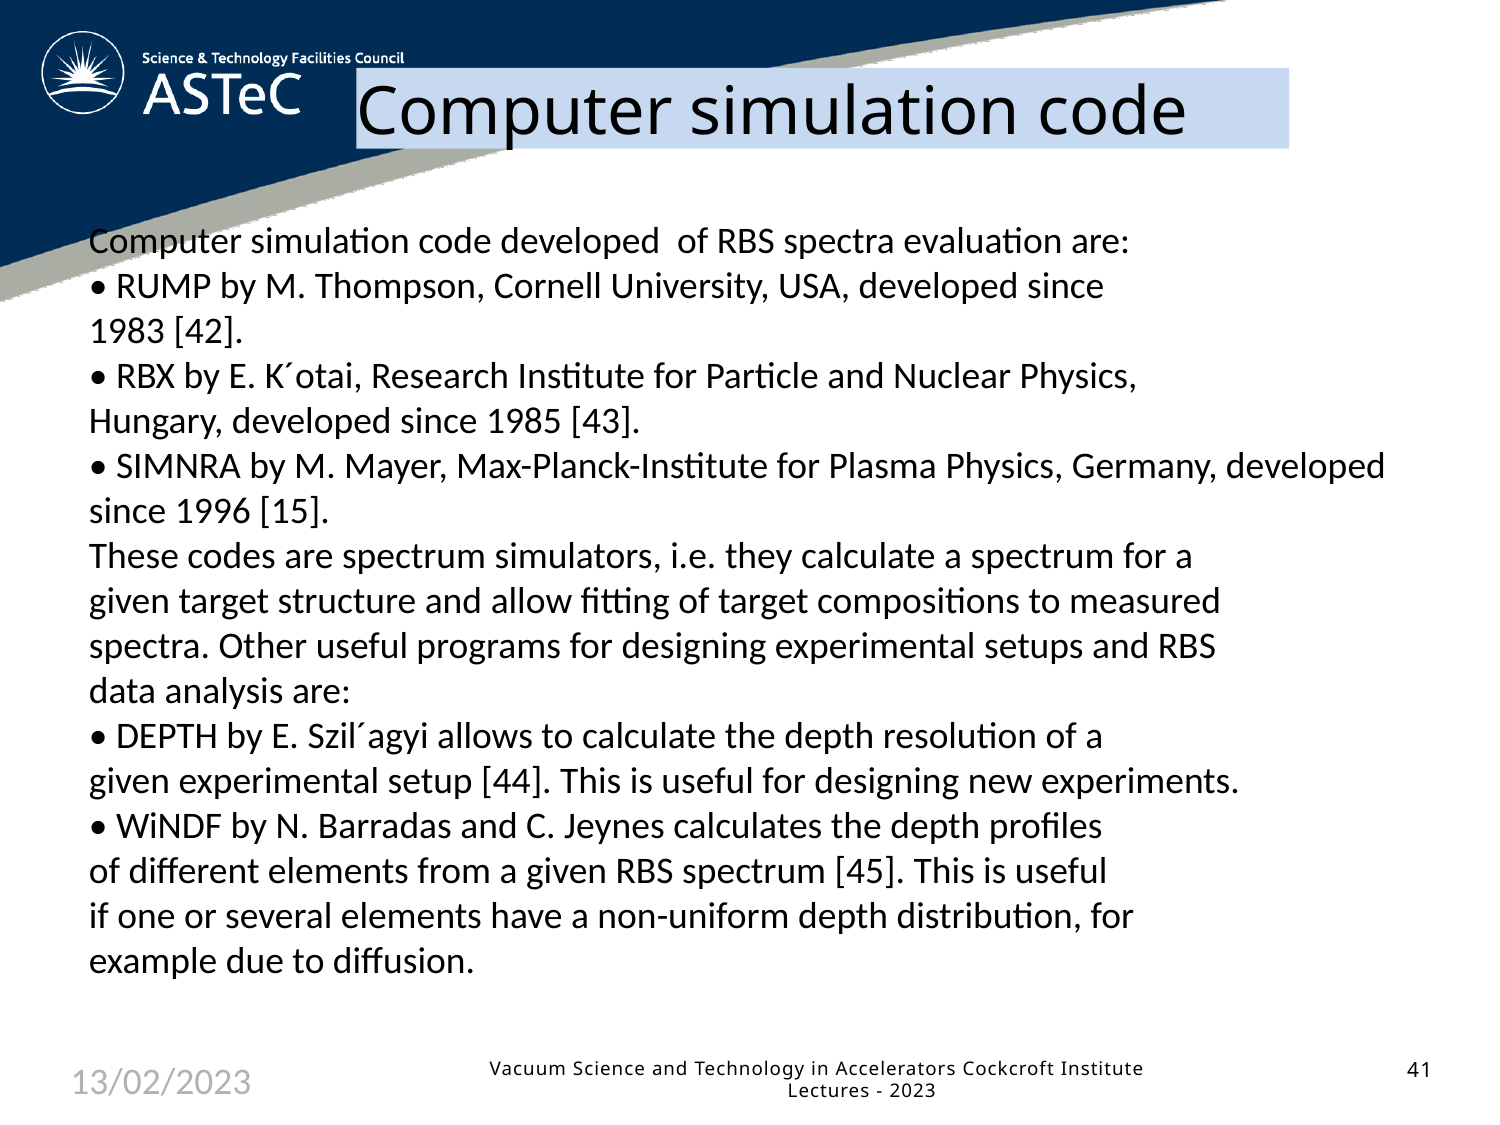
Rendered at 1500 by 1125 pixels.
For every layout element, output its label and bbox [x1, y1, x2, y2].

slide_number [1402, 1056, 1438, 1086]
text_box [74, 208, 1462, 989]
slide_number [70, 1056, 416, 1113]
title [356, 67, 1290, 149]
footer [487, 1056, 1159, 1106]
picture [0, 0, 1498, 302]
